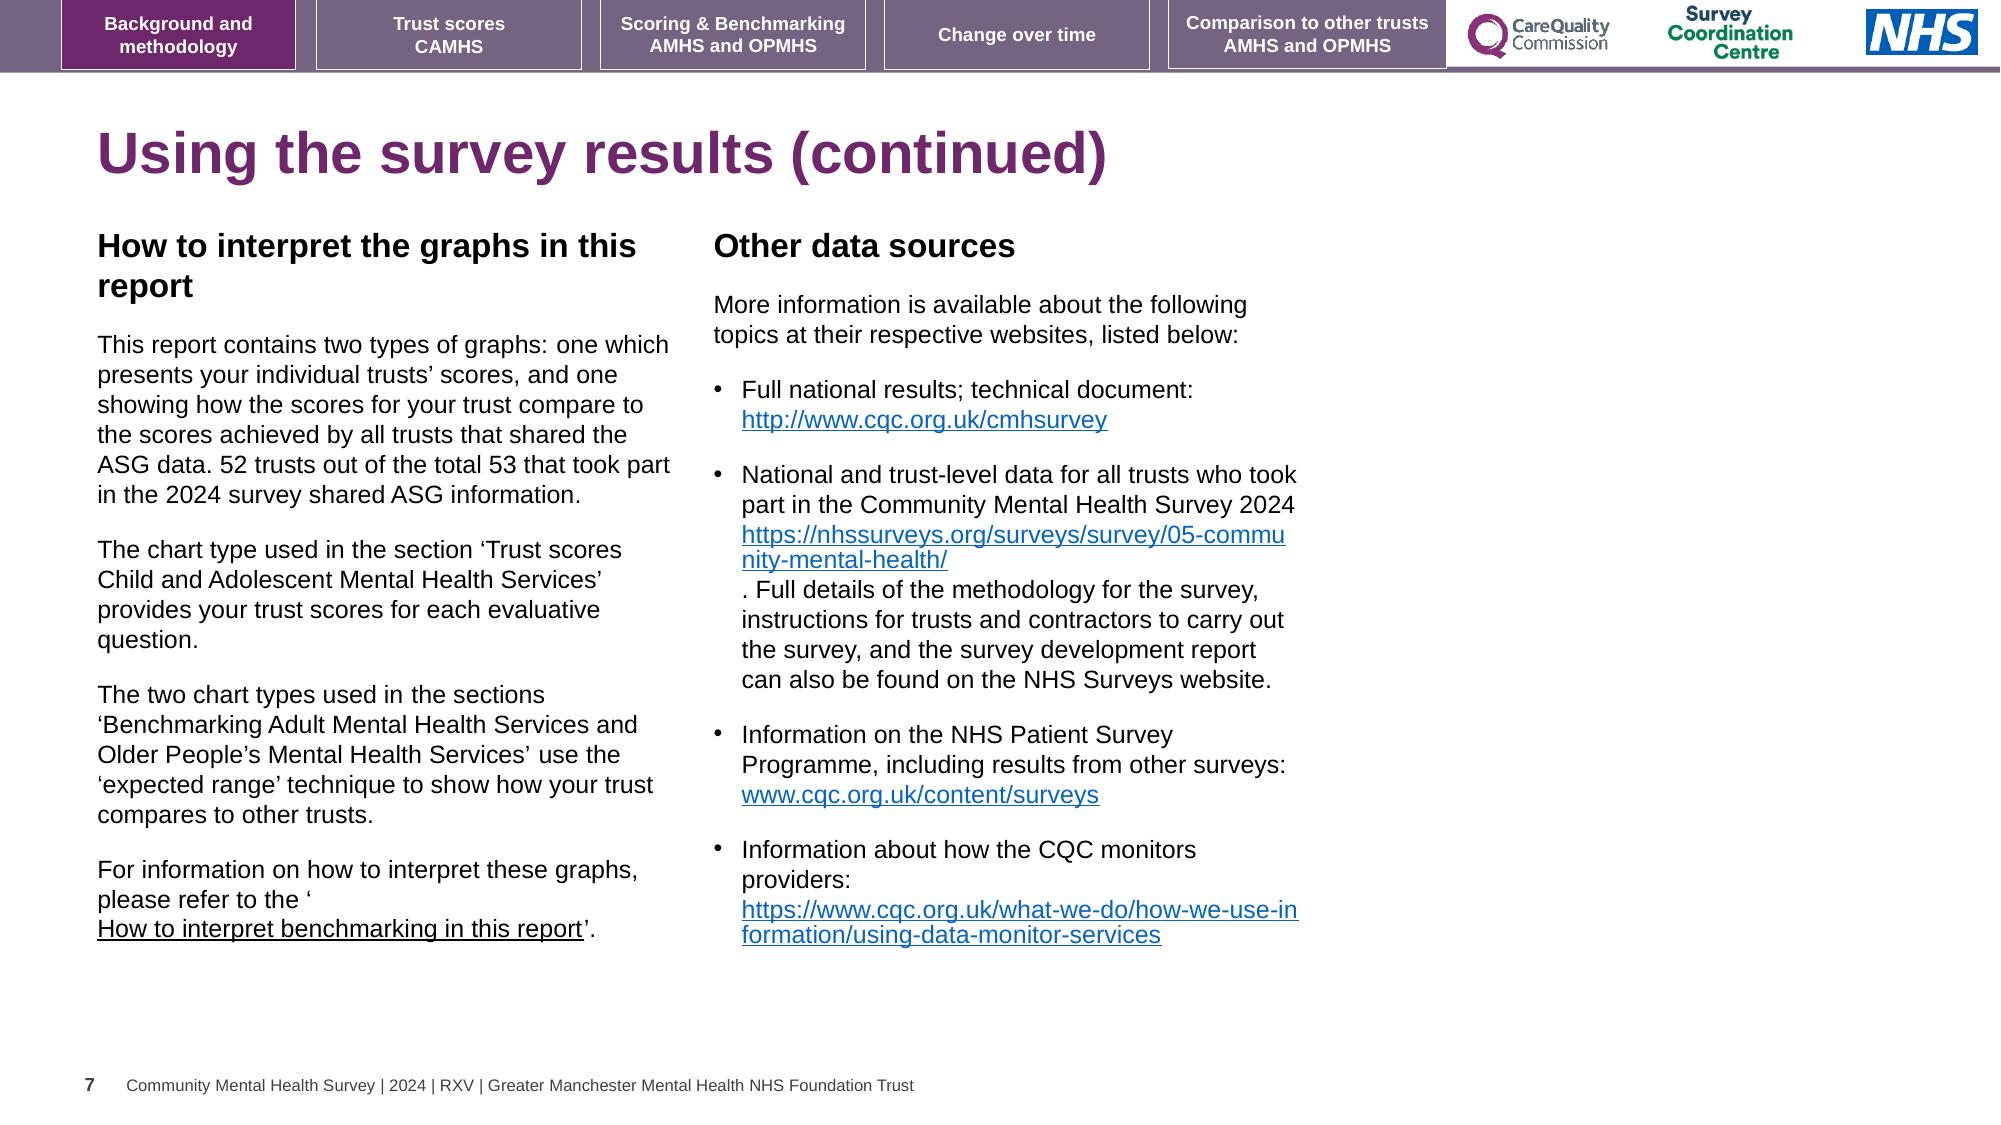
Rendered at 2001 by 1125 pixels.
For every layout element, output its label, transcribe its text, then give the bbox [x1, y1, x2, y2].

title Using the survey results (continued) [82, 100, 1956, 209]
picture [1666, 3, 1794, 61]
picture [1866, 9, 1978, 55]
picture [1467, 13, 1610, 59]
text_box How to interpret the graphs in this report This report contains two types of graphs: one which presents your individual trusts’ scores, and one showing how the scores for your trust compare to the scores achieved by all trusts that shared the ASG data. 52 trusts out of the total 53 that took part in the 2024 survey shared ASG information. The chart type used in the section ‘Trust scores Child and Adolescent Mental Health Services’ provides your trust scores for each evaluative question. The two chart types used in the sections ‘Benchmarking Adult Mental Health Services and Older People’s Mental Health Services’ use the ‘expected range’ technique to show how your trust compares to other trusts. For information on how to interpret these graphs, please refer to the ‘How to interpret benchmarking in this report’. Other data sources More information is available about the following topics at their respective websites, listed below: Full national results; technical document: http://www.cqc.org.uk/cmhsurvey National and trust-level data for all trusts who took part in the Community Mental Health Survey 2024 https://nhssurveys.org/surveys/survey/05-community-mental-health/. Full details of the methodology for the survey, instructions for trusts and contractors to carry out the survey, and the survey development report can also be found on the NHS Surveys website. Information on the NHS Patient Survey Programme, including results from other surveys: www.cqc.org.uk/content/surveys Information about how the CQC monitors providers: https://www.cqc.org.uk/what-we-do/how-we-use-information/using-data-monitor-services [82, 216, 1931, 1025]
text_box 7 [84, 1065, 122, 1125]
